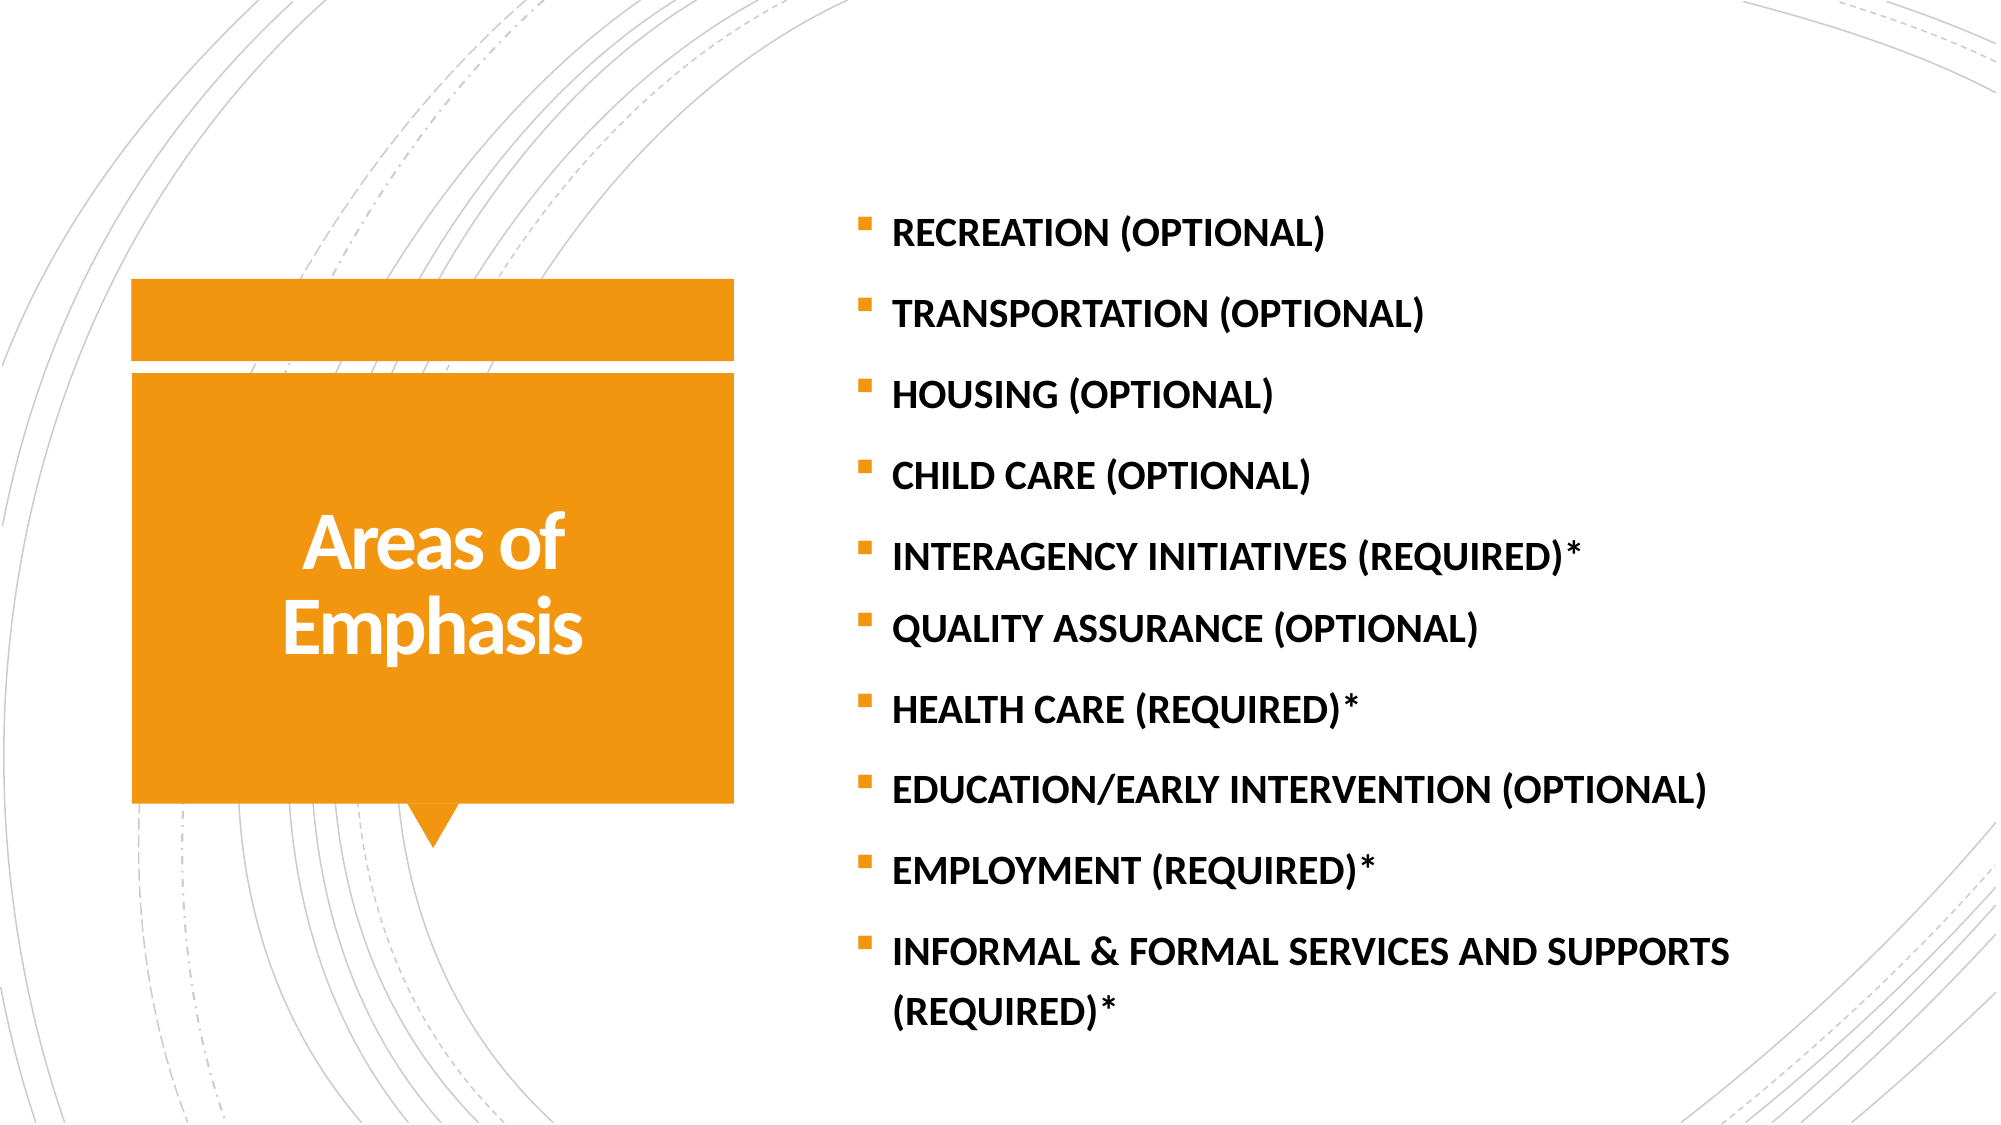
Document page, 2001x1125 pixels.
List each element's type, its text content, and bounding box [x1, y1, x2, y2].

list QUALITY ASSURANCE (OPTIONAL) HEALTH CARE (REQUIRED)* EDUCATION/EARLY INTERVENTION (OPTIONAL) EMPLOYMENT (REQUIRED)* INFORMAL & FORMAL SERVICES AND SUPPORTS (REQUIRED)* [839, 583, 1869, 928]
list RECREATION (OPTIONAL) TRANSPORTATION (OPTIONAL) HOUSING (OPTIONAL) CHILD CARE (OPTIONAL) INTERAGENCY INITIATIVES (REQUIRED)* [839, 187, 1869, 537]
title Areas of Emphasis [145, 383, 721, 789]
